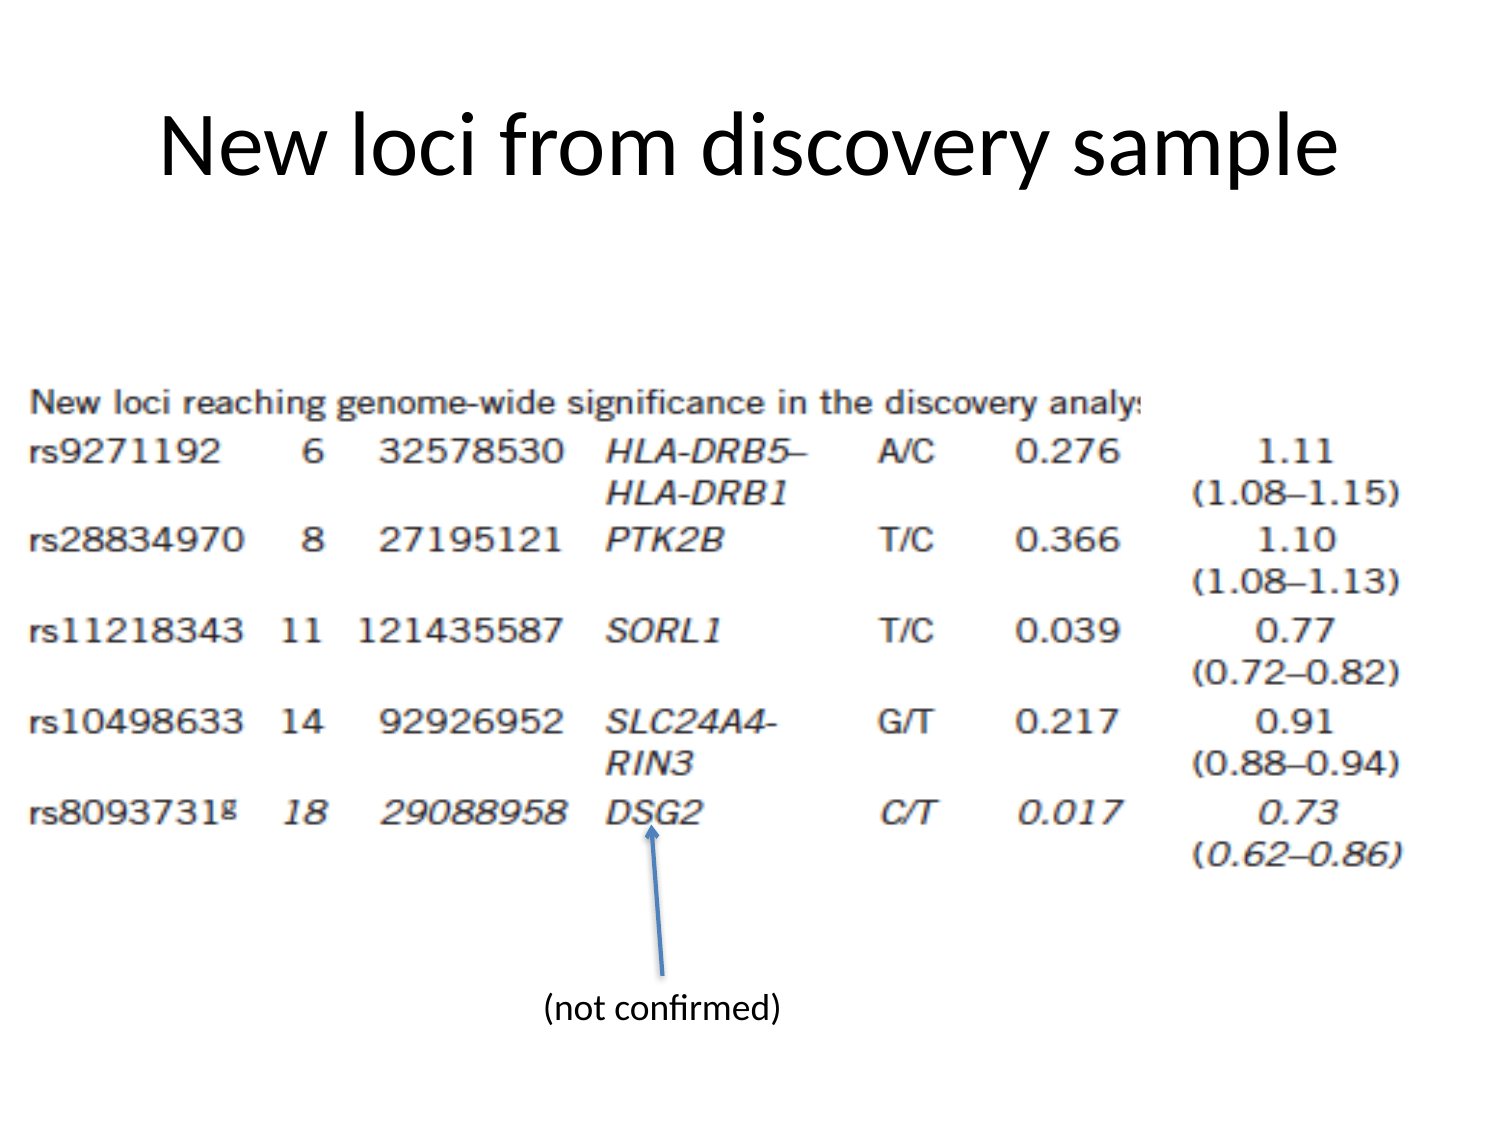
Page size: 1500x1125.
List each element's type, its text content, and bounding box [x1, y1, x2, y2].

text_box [0, 358, 1426, 889]
title New loci from discovery sample [75, 45, 1425, 233]
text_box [650, 824, 663, 977]
text_box (not confirmed) [528, 975, 797, 1036]
